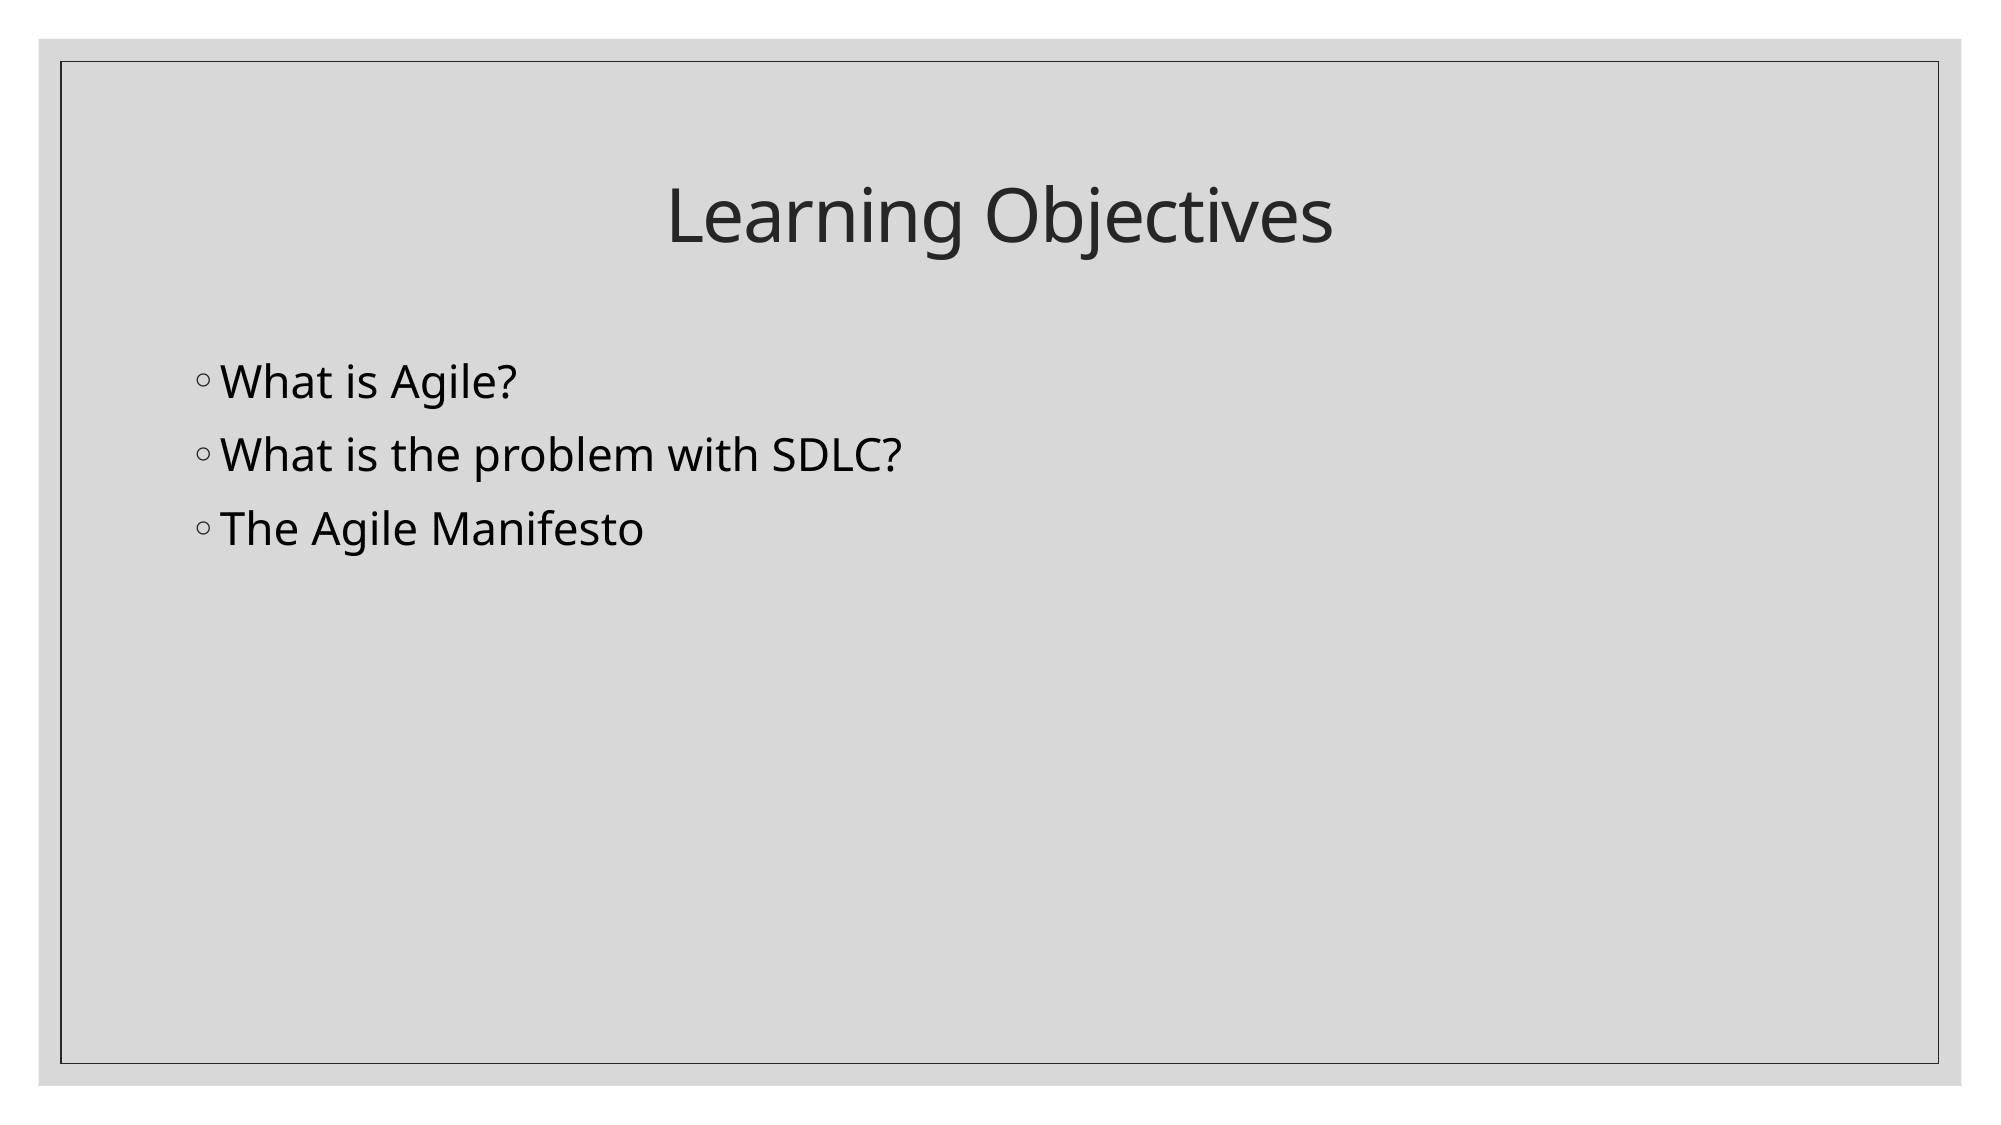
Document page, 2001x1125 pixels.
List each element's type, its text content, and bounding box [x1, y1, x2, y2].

title Learning Objectives [174, 105, 1825, 331]
list What is Agile? What is the problem with SDLC? The Agile Manifesto [174, 345, 1825, 977]
